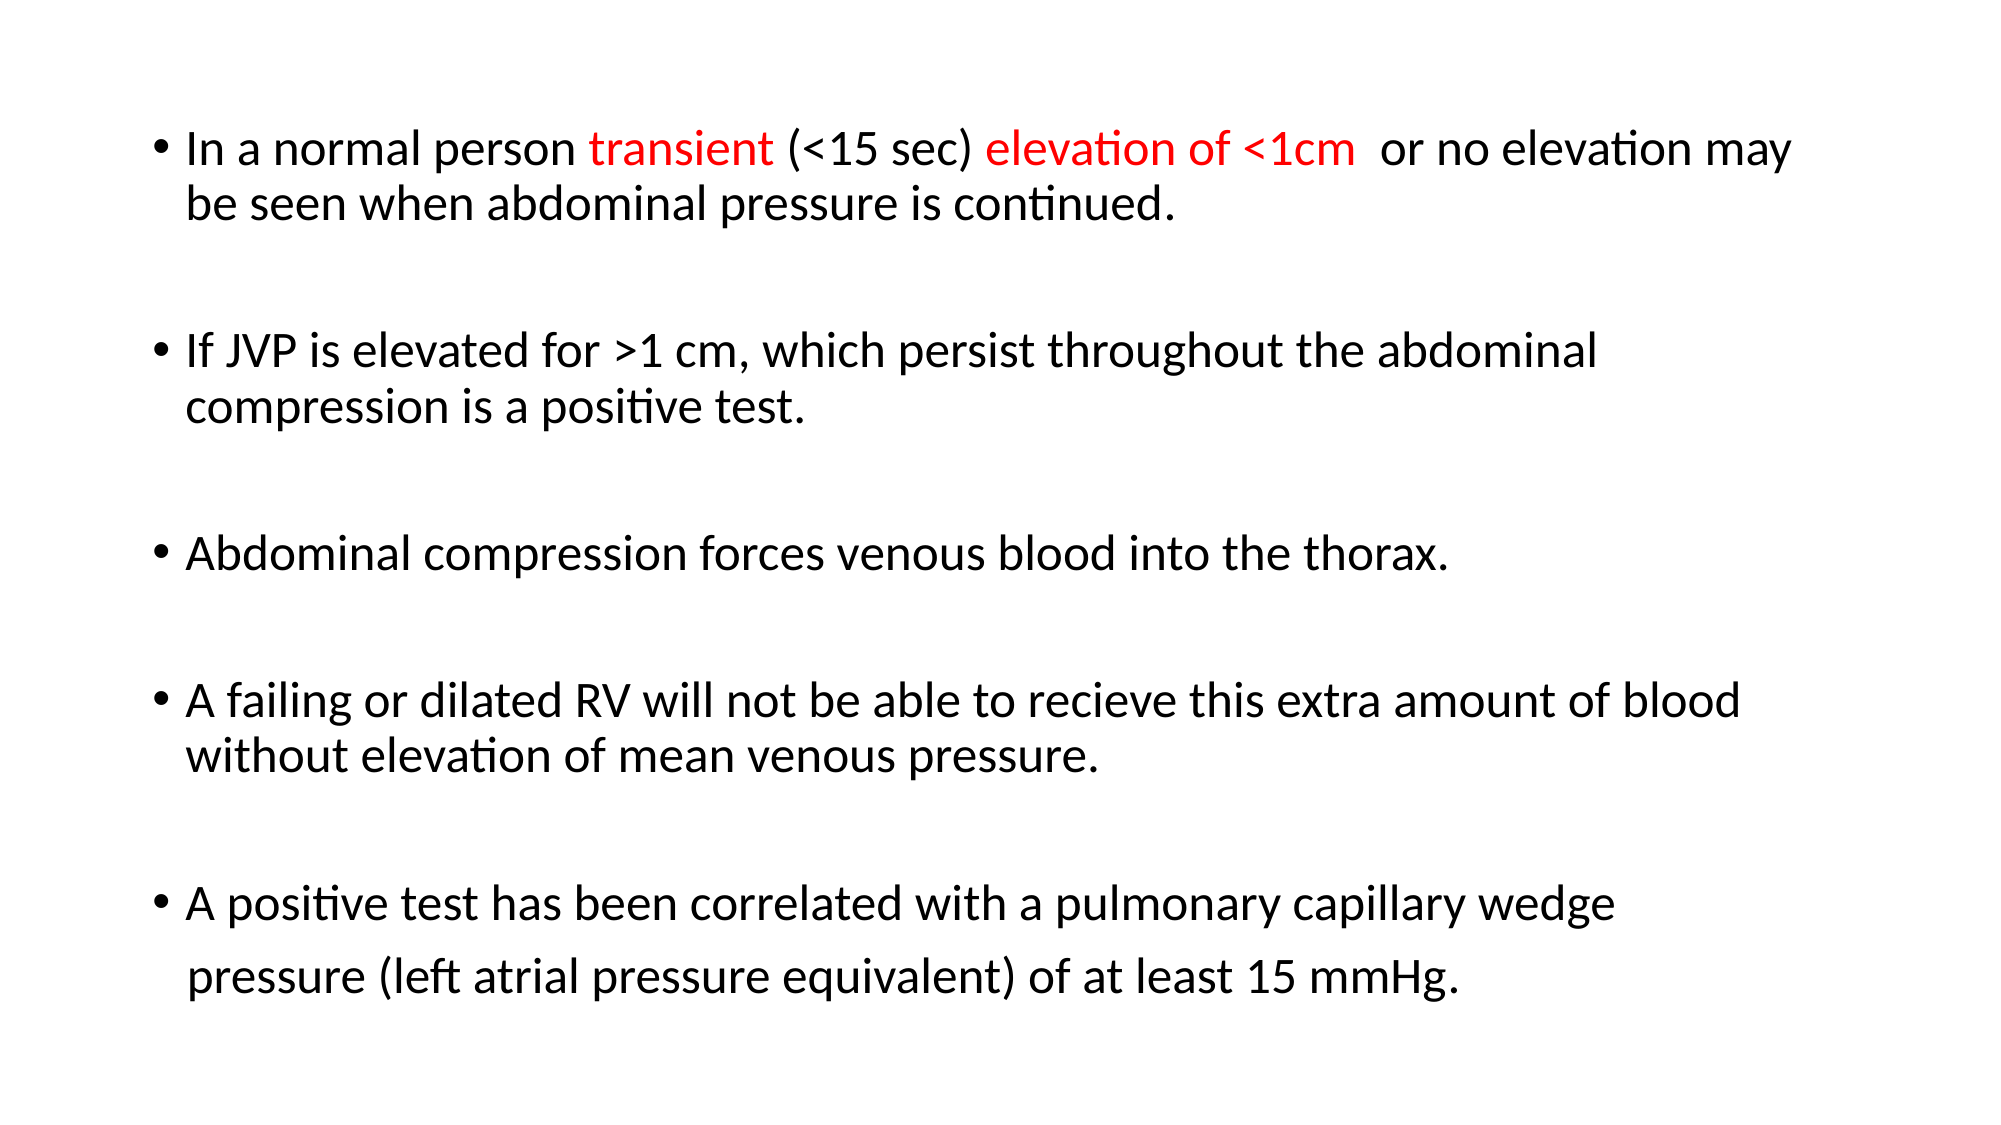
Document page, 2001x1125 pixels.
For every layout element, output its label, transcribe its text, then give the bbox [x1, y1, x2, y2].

list In a normal person transient (<15 sec) elevation of <1cm or no elevation may be seen when abdominal pressure is continued. If JVP is elevated for >1 cm, which persist throughout the abdominal compression is a positive test. Abdominal compression forces venous blood into the thorax. A failing or dilated RV will not be able to recieve this extra amount of blood without elevation of mean venous pressure. A positive test has been correlated with a pulmonary capillary wedge pressure (left atrial pressure equivalent) of at least 15 mmHg. [137, 113, 1863, 1014]
